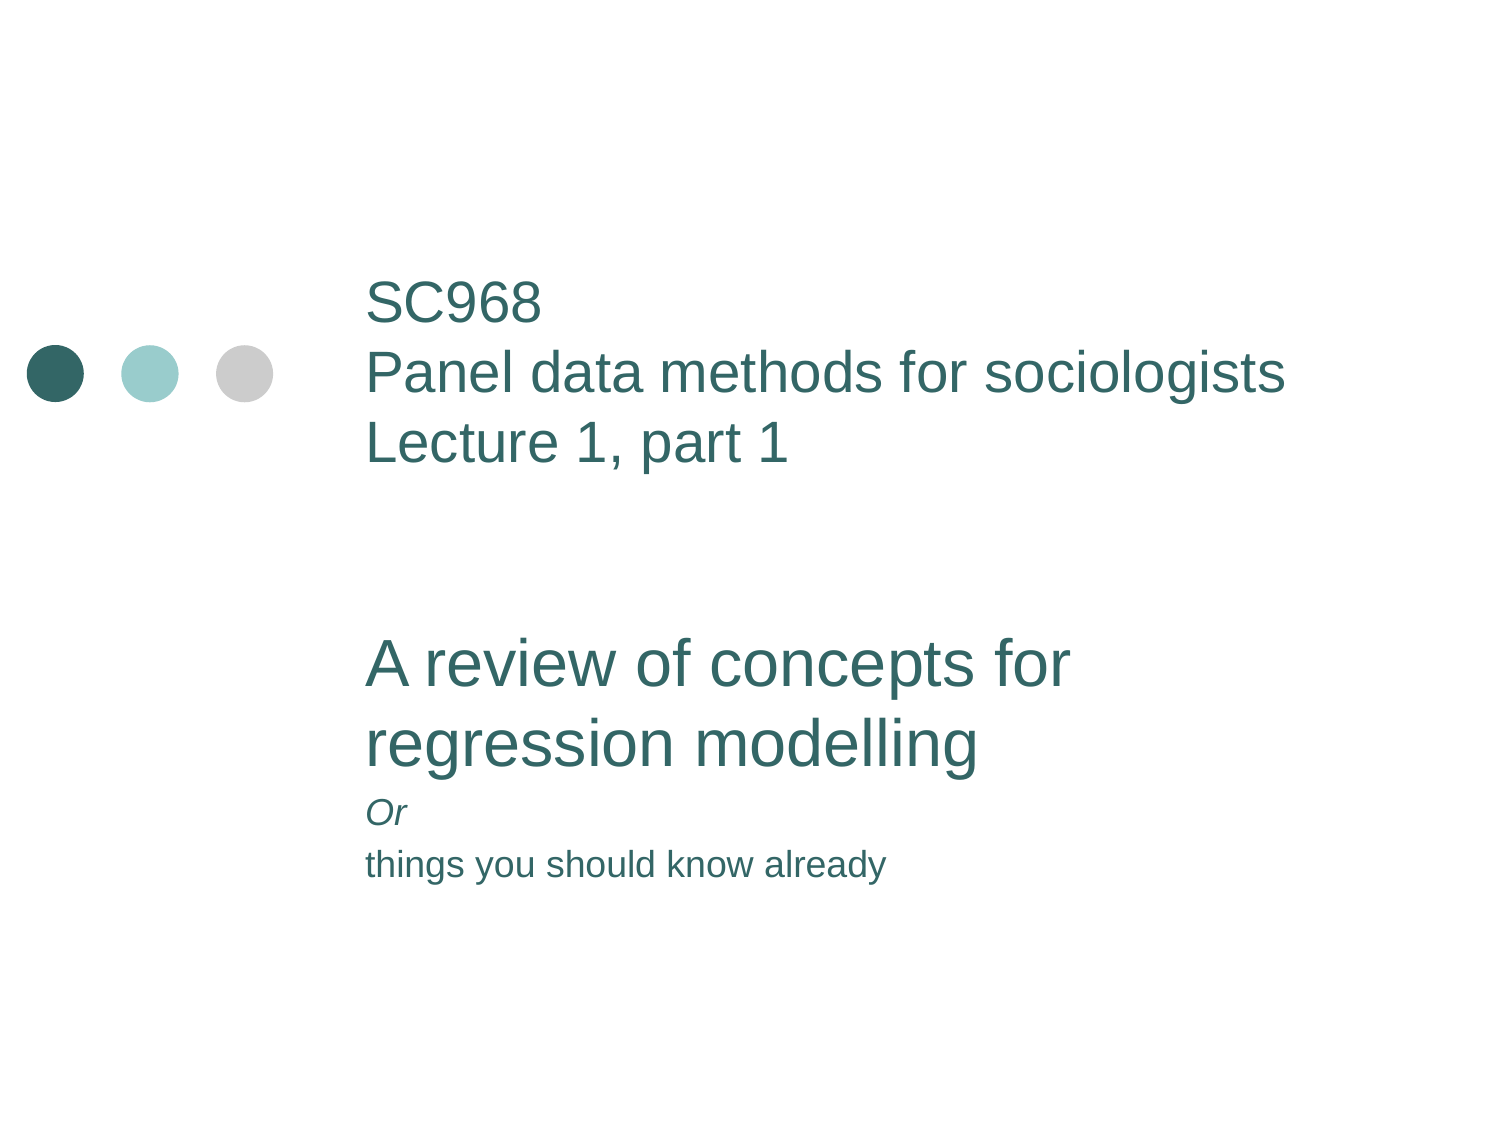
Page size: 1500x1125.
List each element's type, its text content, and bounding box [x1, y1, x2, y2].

title SC968 Panel data methods for sociologists Lecture 1, part 1 [349, 224, 1413, 513]
subtitle A review of concepts for regression modelling Or things you should know already [349, 612, 1413, 938]
